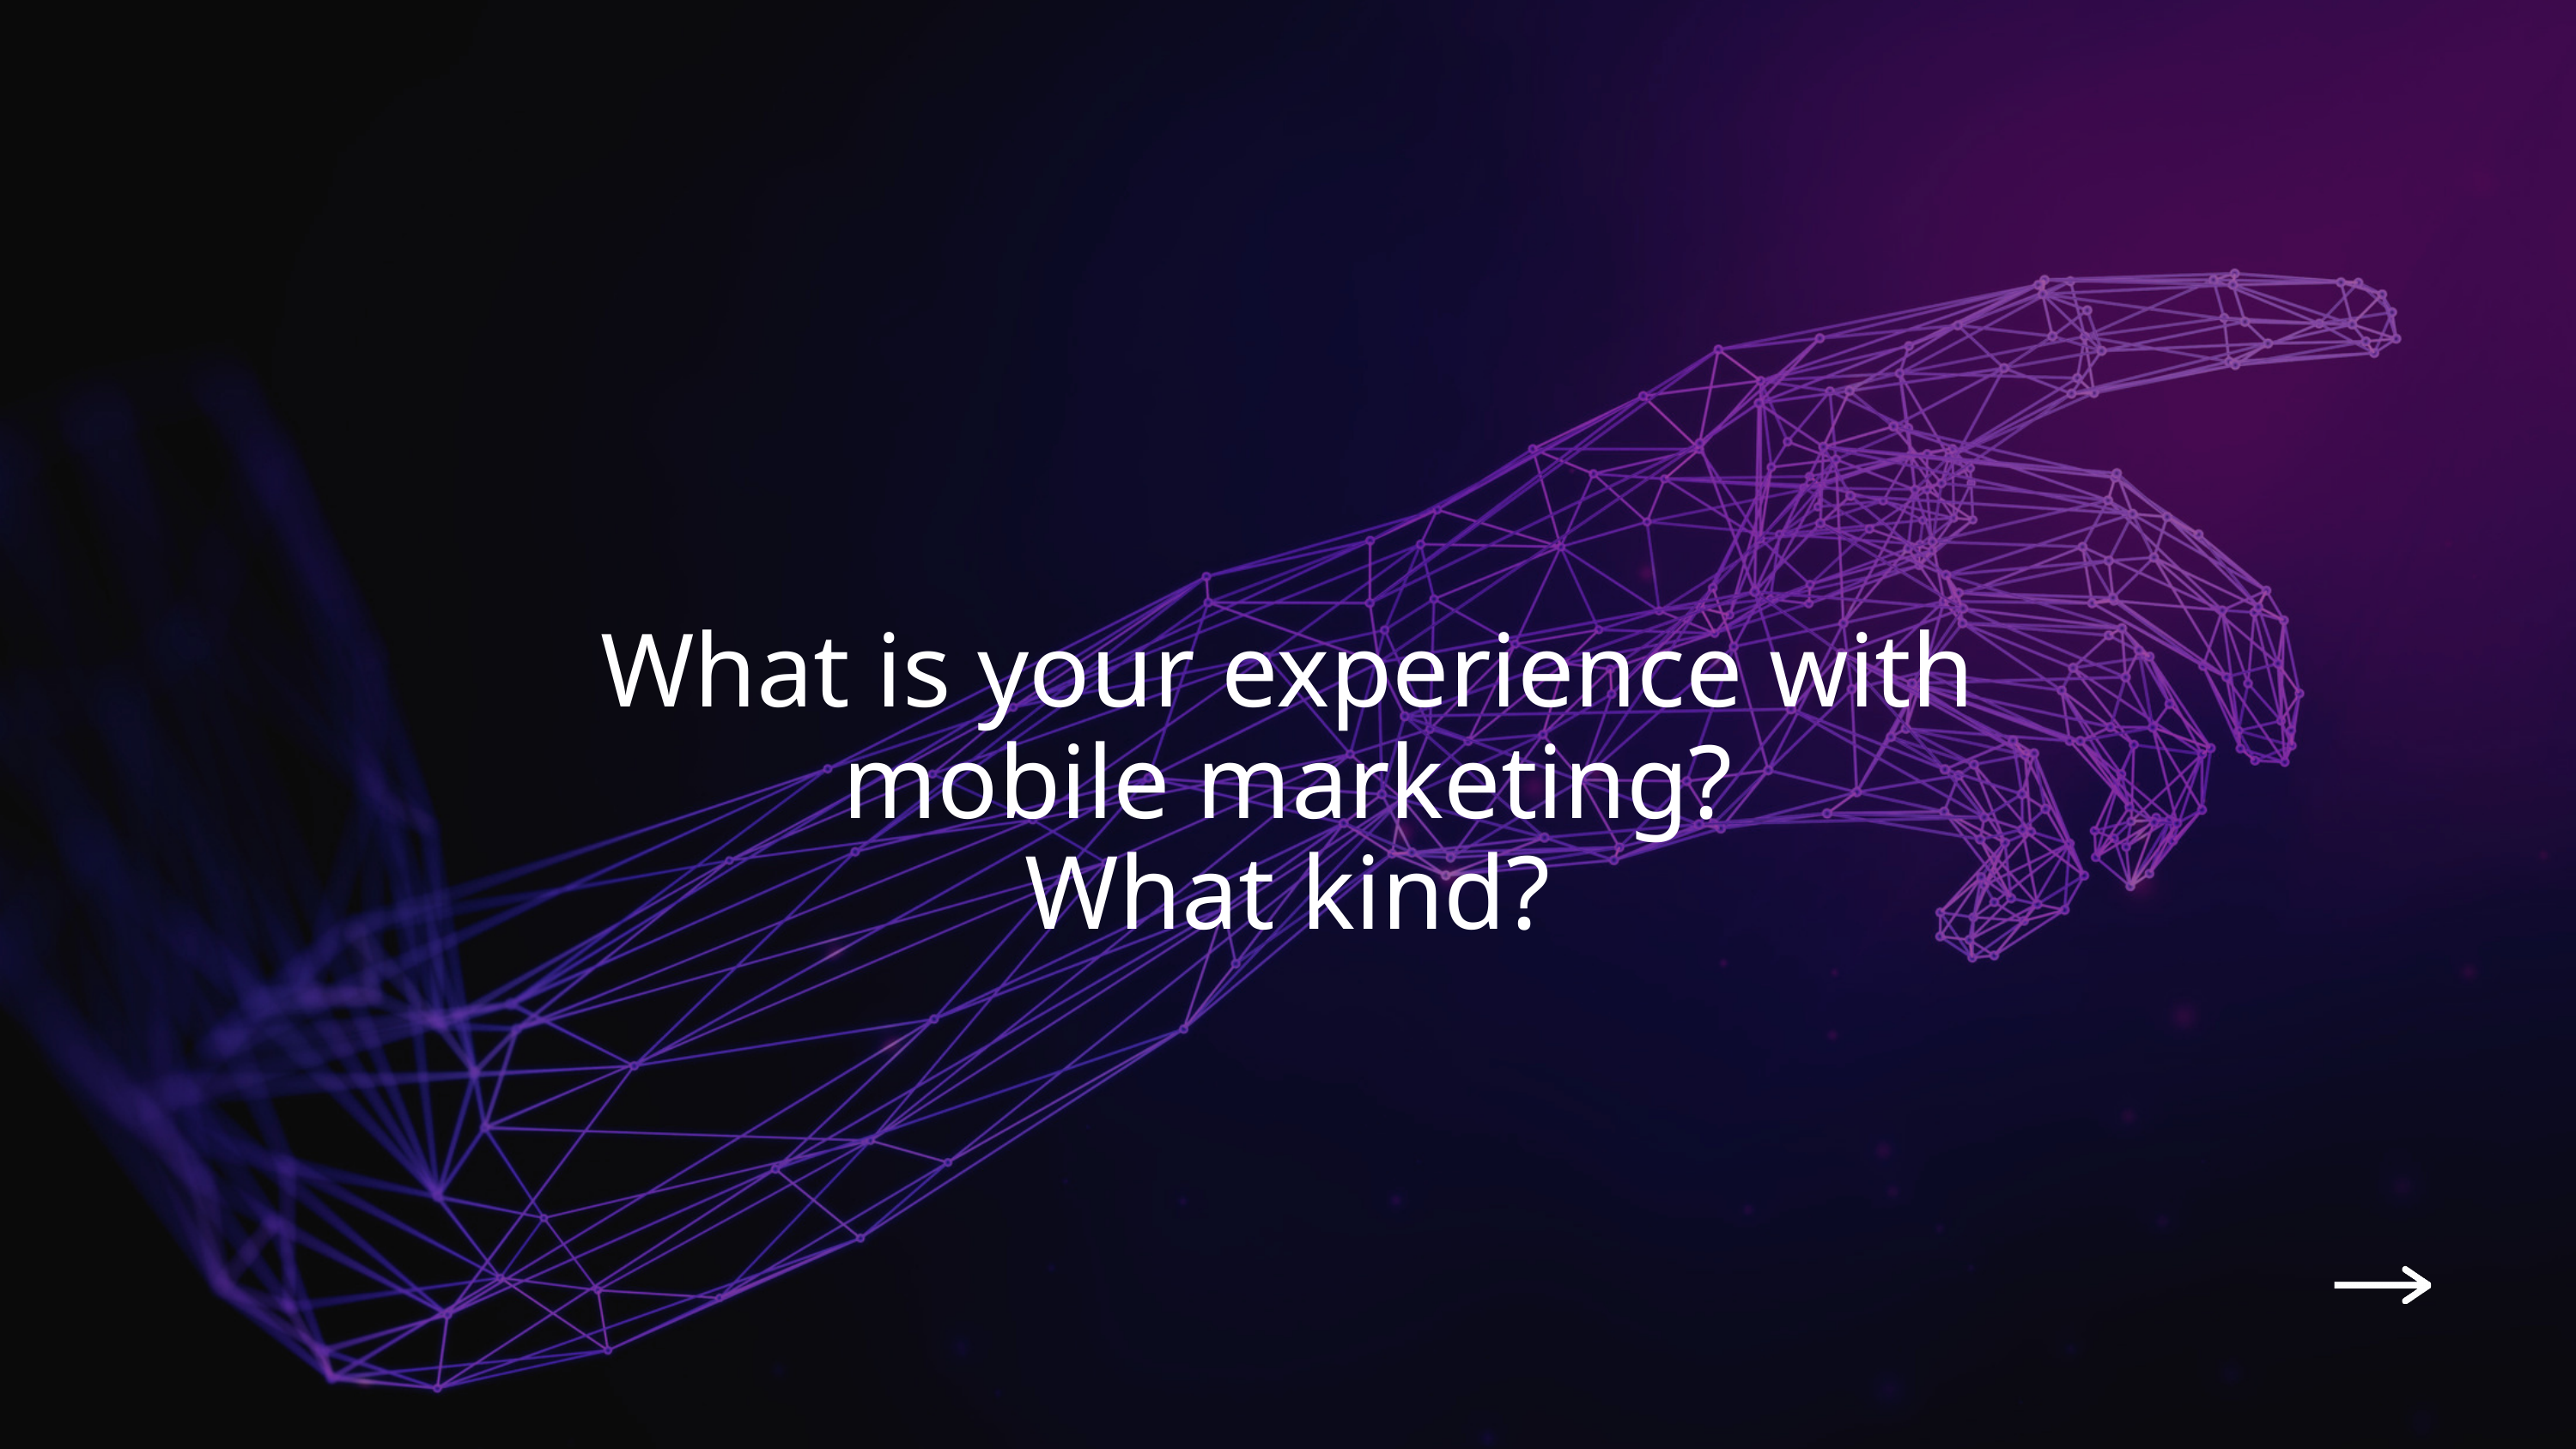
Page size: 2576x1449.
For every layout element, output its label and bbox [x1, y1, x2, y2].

text_box [0, 0, 2576, 1449]
